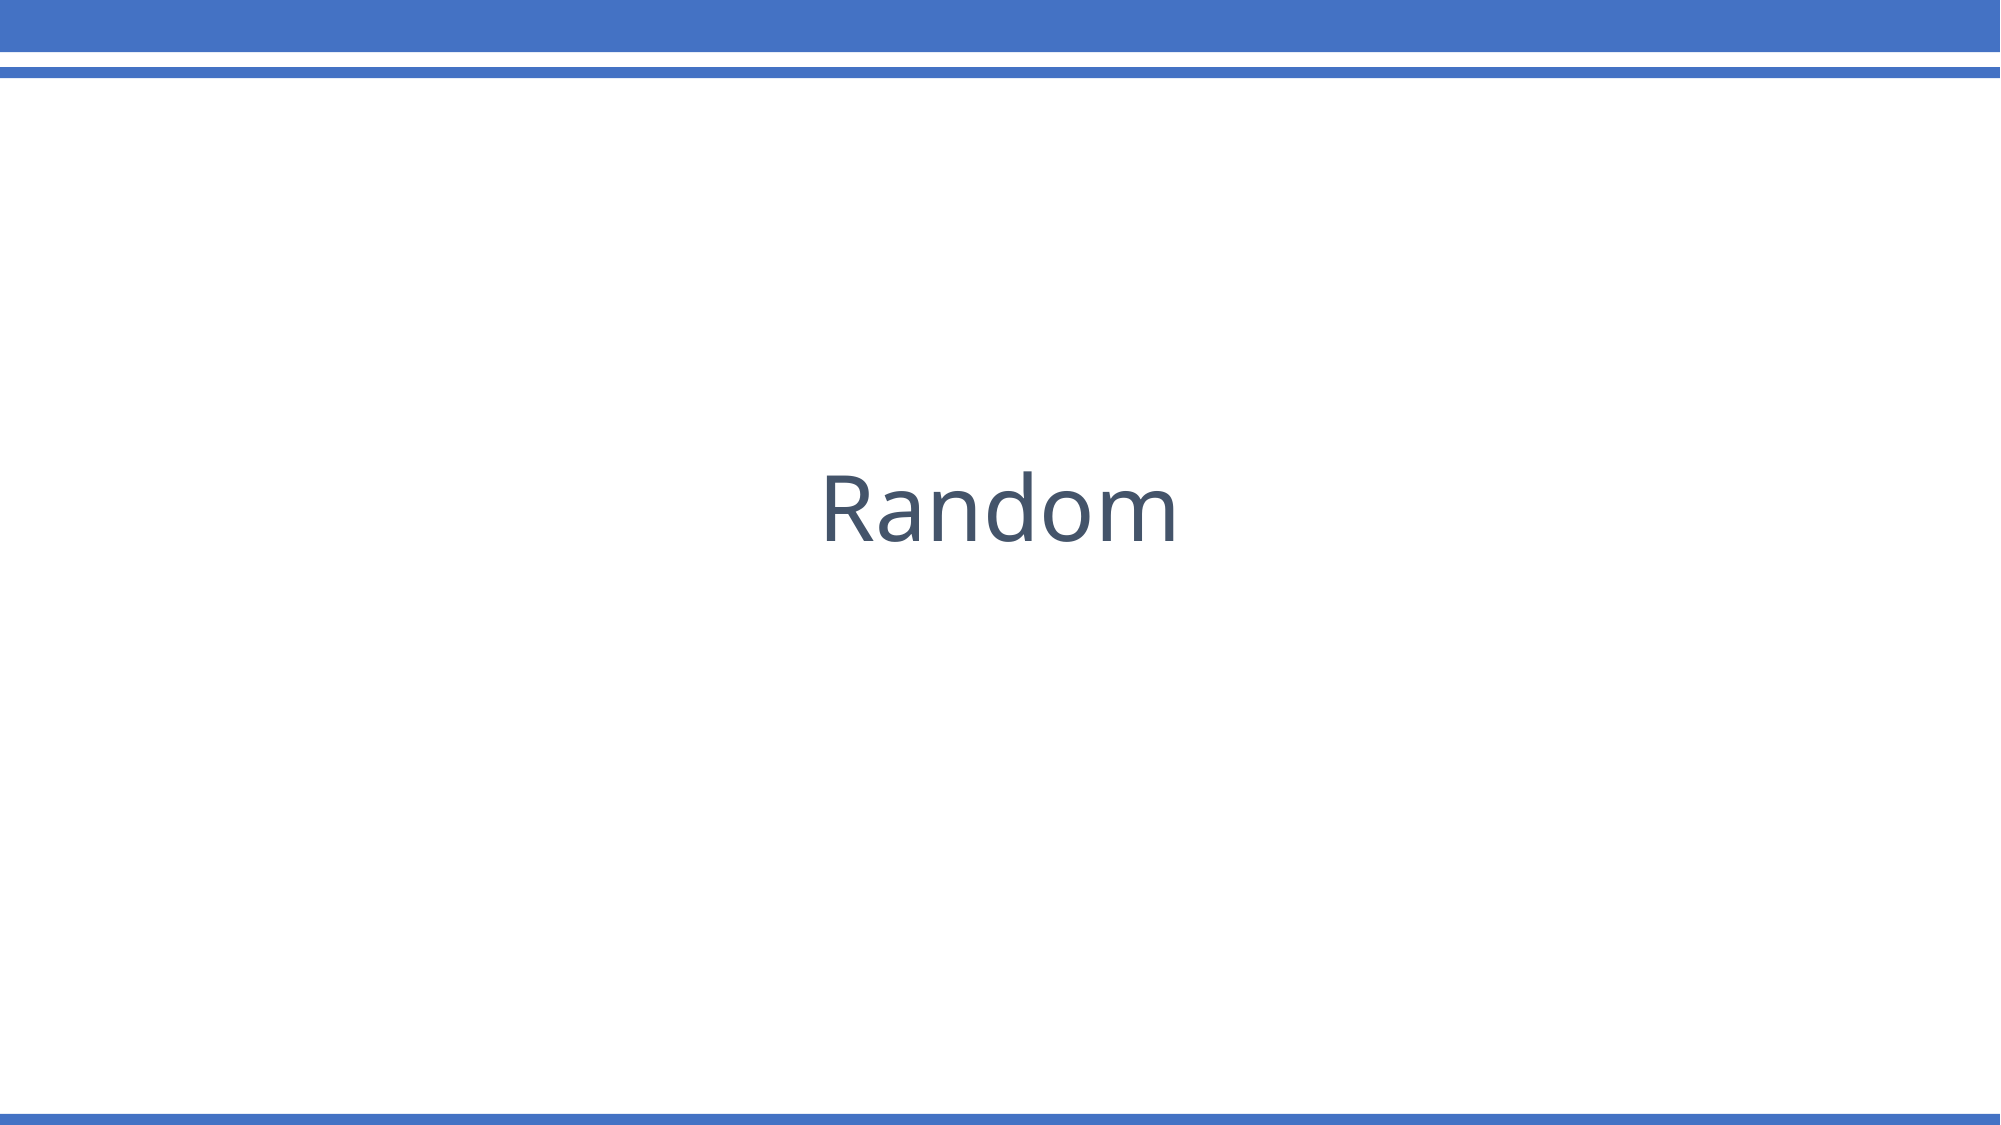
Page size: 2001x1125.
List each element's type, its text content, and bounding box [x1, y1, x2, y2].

text_box Random [362, 441, 1638, 683]
